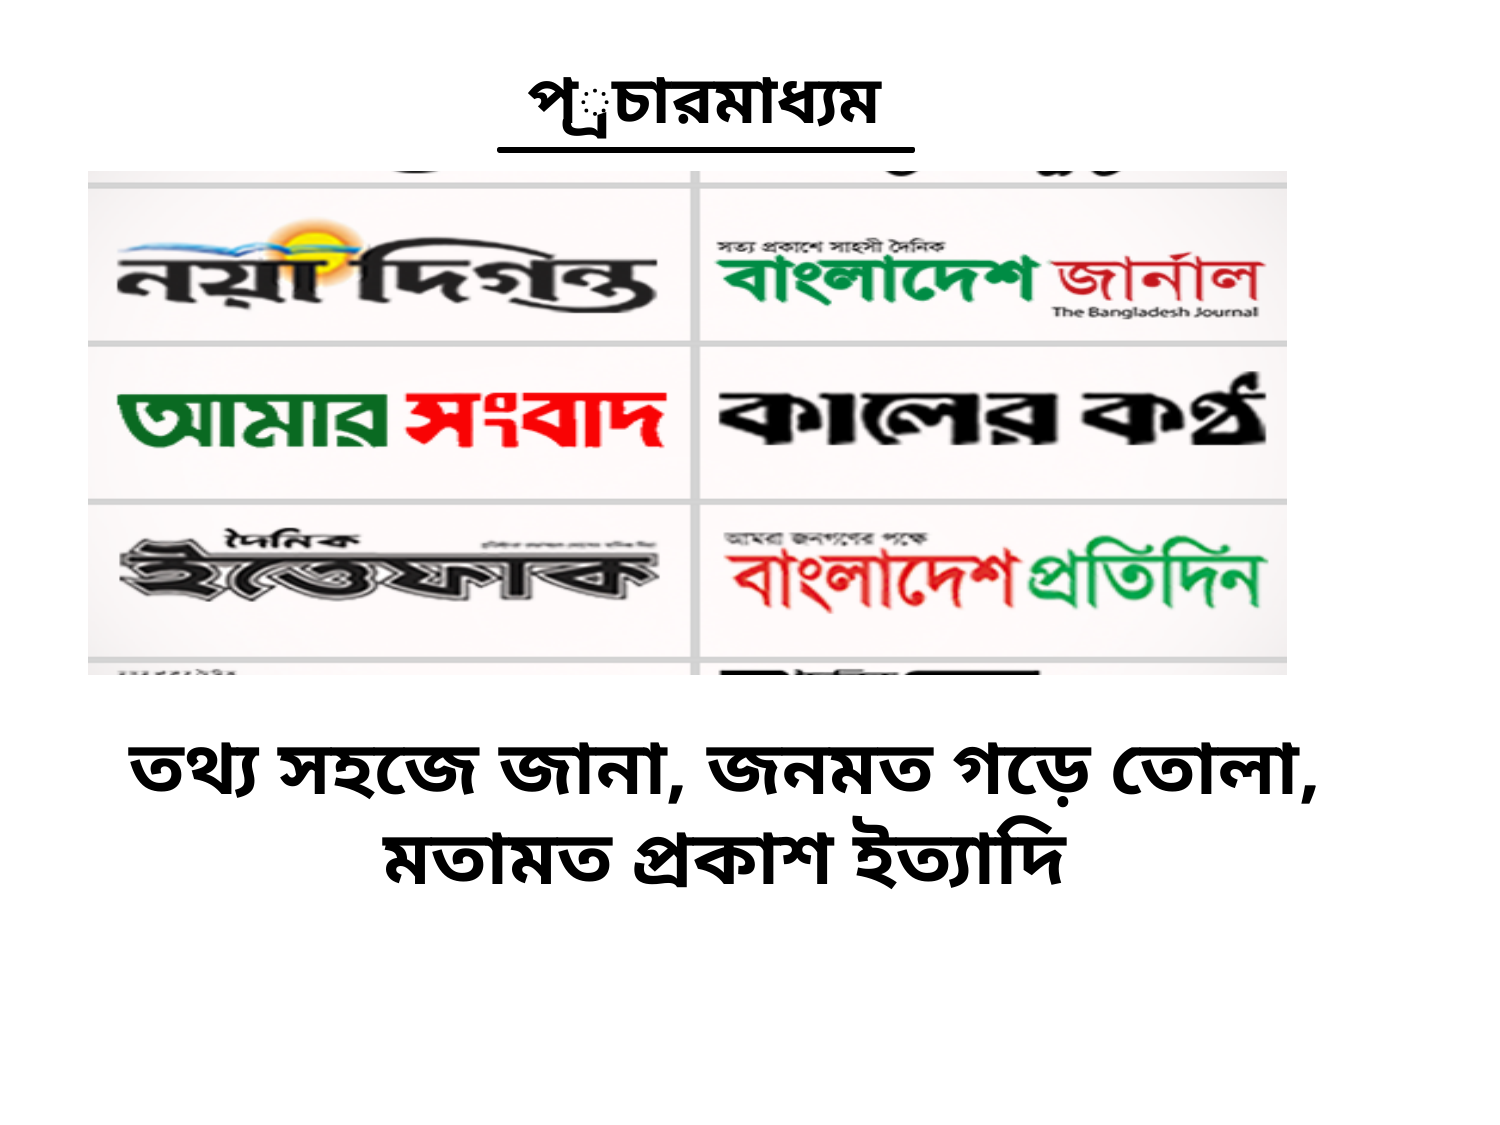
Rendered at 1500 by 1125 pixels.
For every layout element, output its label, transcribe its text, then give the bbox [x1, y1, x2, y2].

picture [87, 170, 1288, 676]
text_box প্রচারমাধ্যম [512, 49, 988, 145]
text_box তথ্য সহজে জানা, জনমত গড়ে তোলা, মতামত প্রকাশ ইত্যাদি [87, 712, 1363, 908]
text_box [497, 147, 915, 153]
